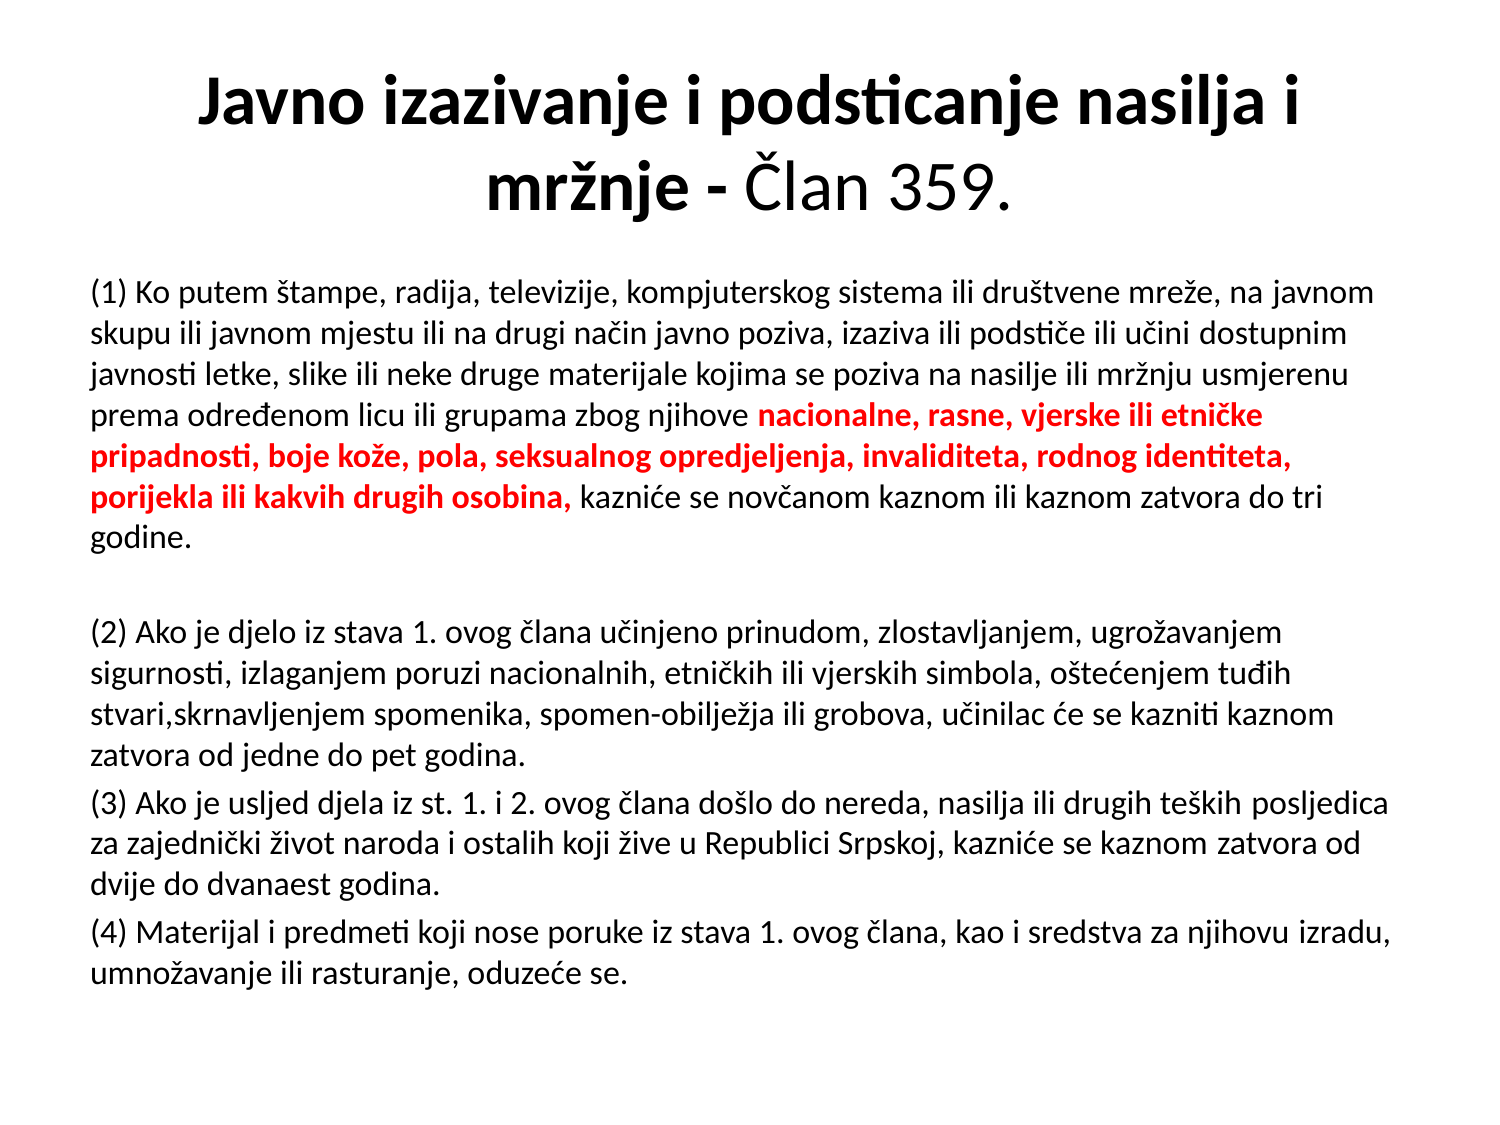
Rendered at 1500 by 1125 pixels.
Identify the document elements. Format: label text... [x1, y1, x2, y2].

title Javno izazivanje i podsticanje nasilja i mržnje - Član 359. [75, 45, 1425, 233]
list (1) Ko putem štampe, radija, televizije, kompjuterskog sistema ili društvene mreže, na javnom skupu ili javnom mjestu ili na drugi način javno poziva, izaziva ili podstiče ili učini dostupnim javnosti letke, slike ili neke druge materijale kojima se poziva na nasilje ili mržnju usmjerenu prema određenom licu ili grupama zbog njihove nacionalne, rasne, vjerske ili etničke pripadnosti, boje kože, pola, seksualnog opredjeljenja, invaliditeta, rodnog identiteta, porijekla ili kakvih drugih osobina, kazniće se novčanom kaznom ili kaznom zatvora do tri godine. (2) Ako je djelo iz stava 1. ovog člana učinjeno prinudom, zlostavljanjem, ugrožavanjem sigurnosti, izlaganjem poruzi nacionalnih, etničkih ili vjerskih simbola, oštećenjem tuđih stvari,skrnavljenjem spomenika, spomen-obilježja ili grobova, učinilac će se kazniti kaznom zatvora od jedne do pet godina. (3) Ako je usljed djela iz st. 1. i 2. ovog člana došlo do nereda, nasilja ili drugih teških posljedica za zajednički život naroda i ostalih koji žive u Republici Srpskoj, kazniće se kaznom zatvora od dvije do dvanaest godina. (4) Materijal i predmeti koji nose poruke iz stava 1. ovog člana, kao i sredstva za njihovu izradu, umnožavanje ili rasturanje, oduzeće se. [75, 262, 1425, 1005]
